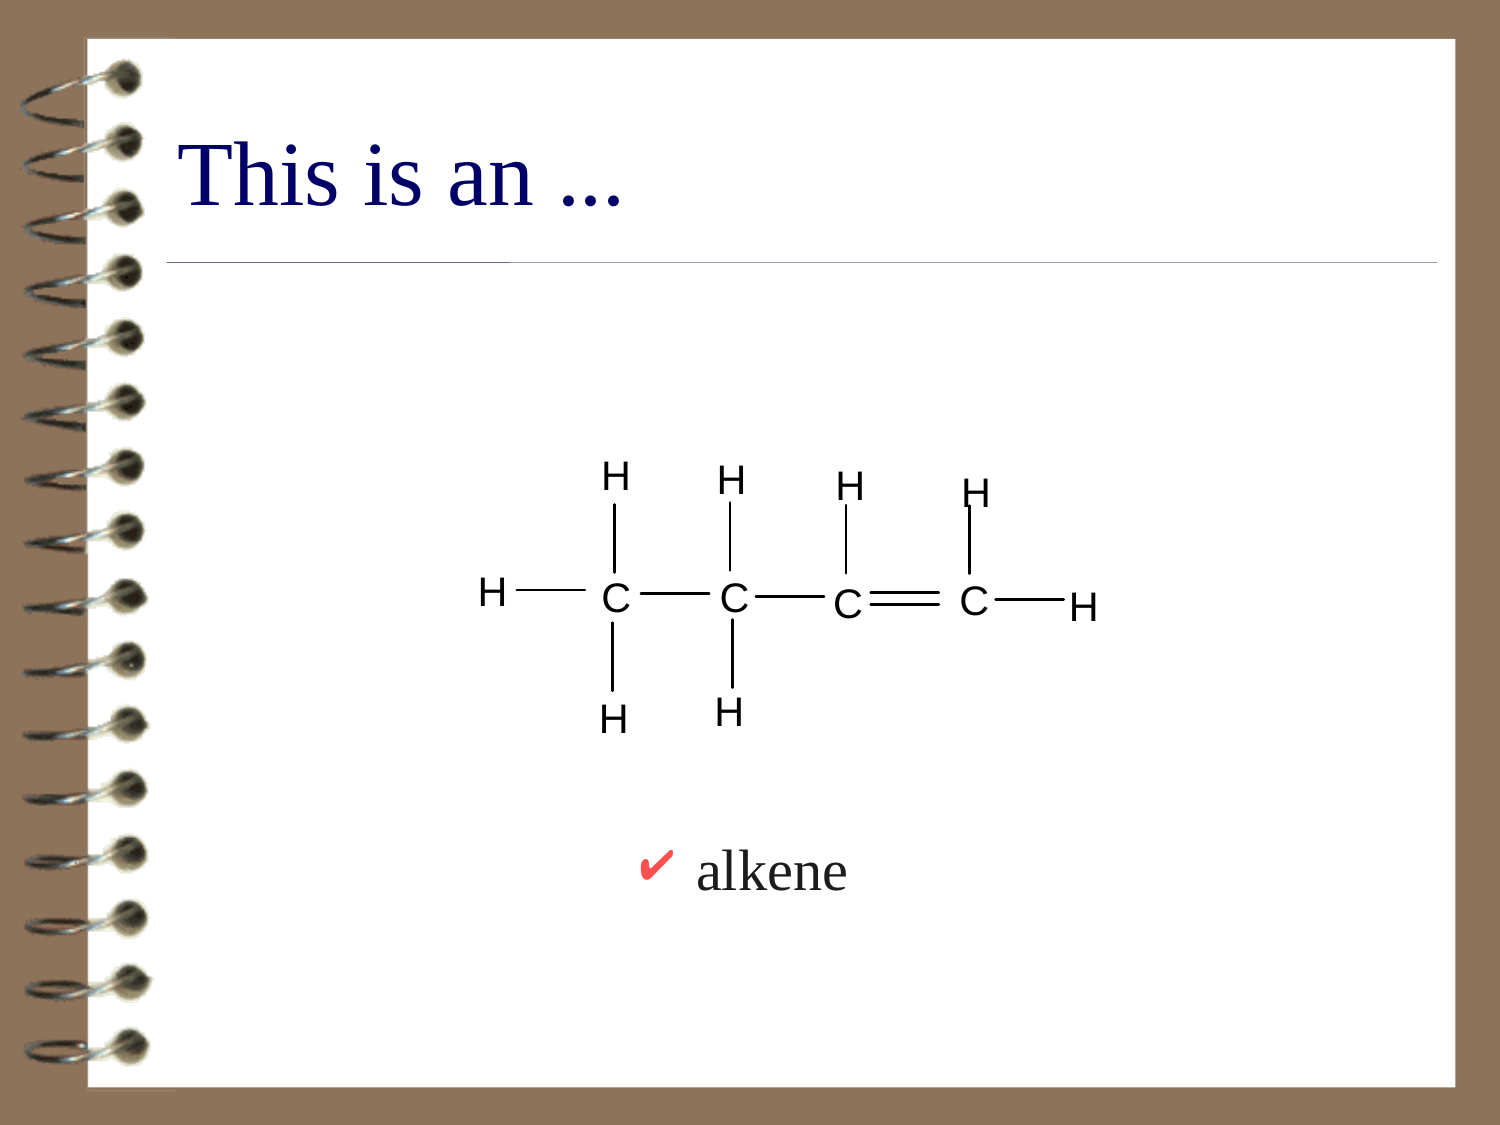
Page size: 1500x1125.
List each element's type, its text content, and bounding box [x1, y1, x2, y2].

picture [0, 0, 175, 1125]
list alkene [624, 825, 913, 925]
title This is an ... [162, 75, 1438, 263]
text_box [474, 449, 1100, 745]
